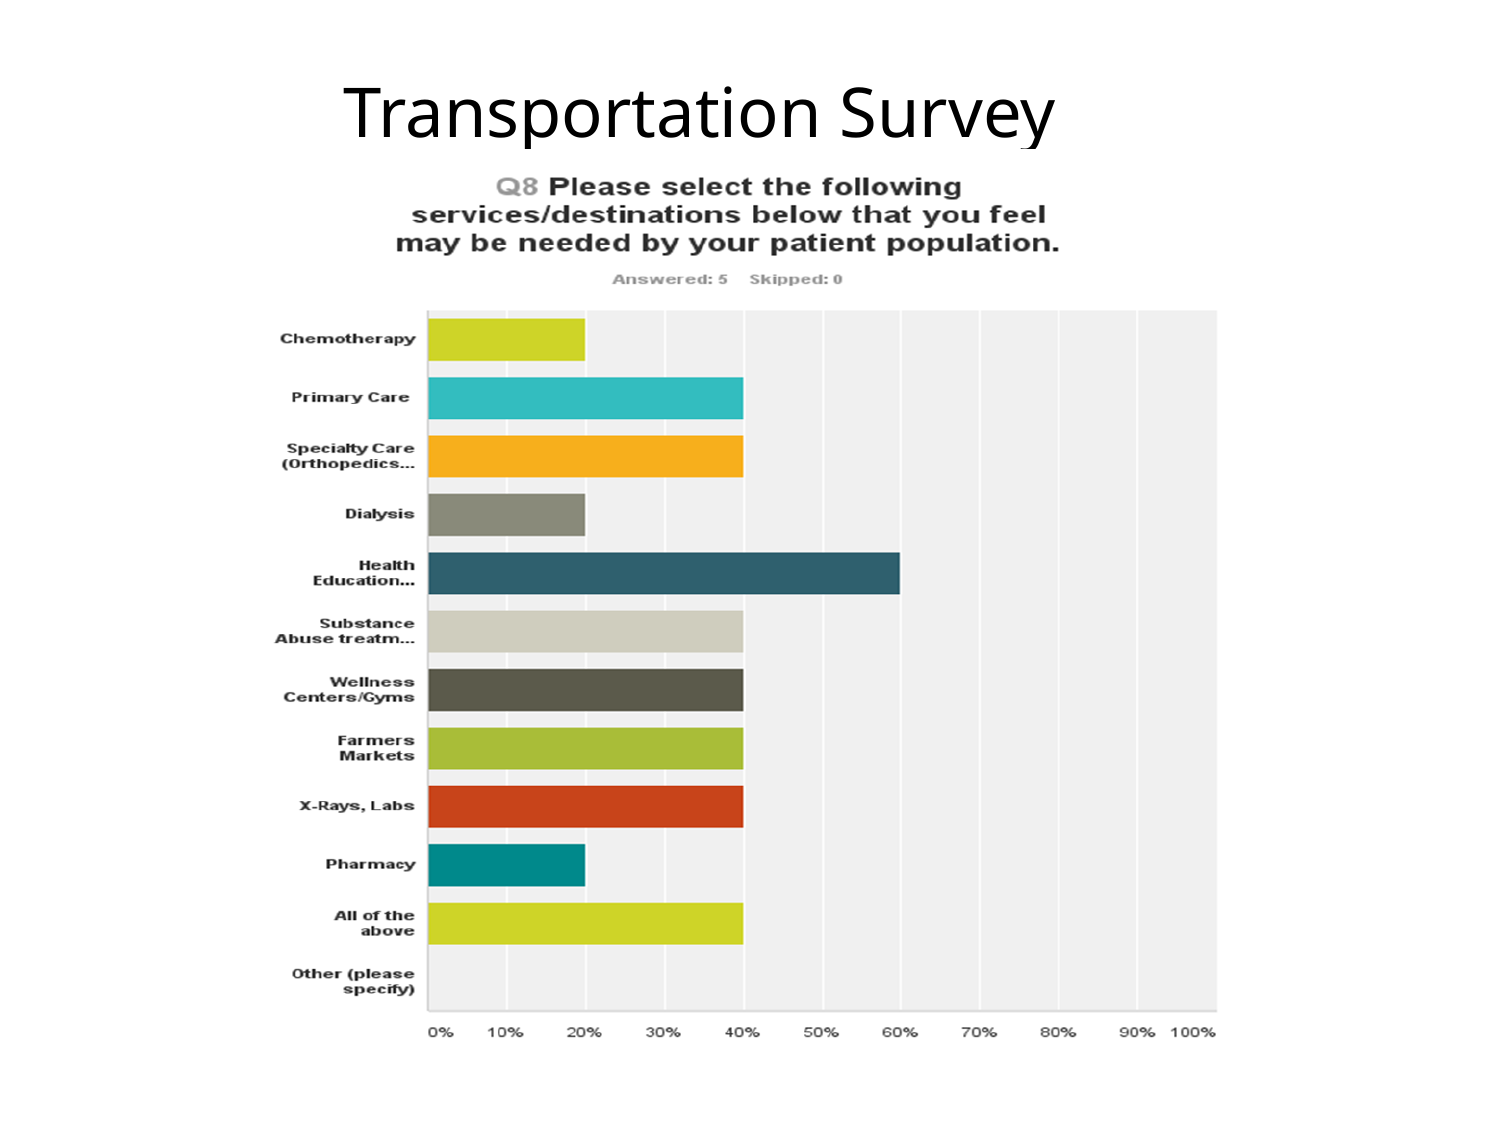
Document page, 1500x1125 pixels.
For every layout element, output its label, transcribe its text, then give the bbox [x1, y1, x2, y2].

title Transportation Survey [75, 50, 1325, 180]
picture [193, 149, 1263, 1096]
